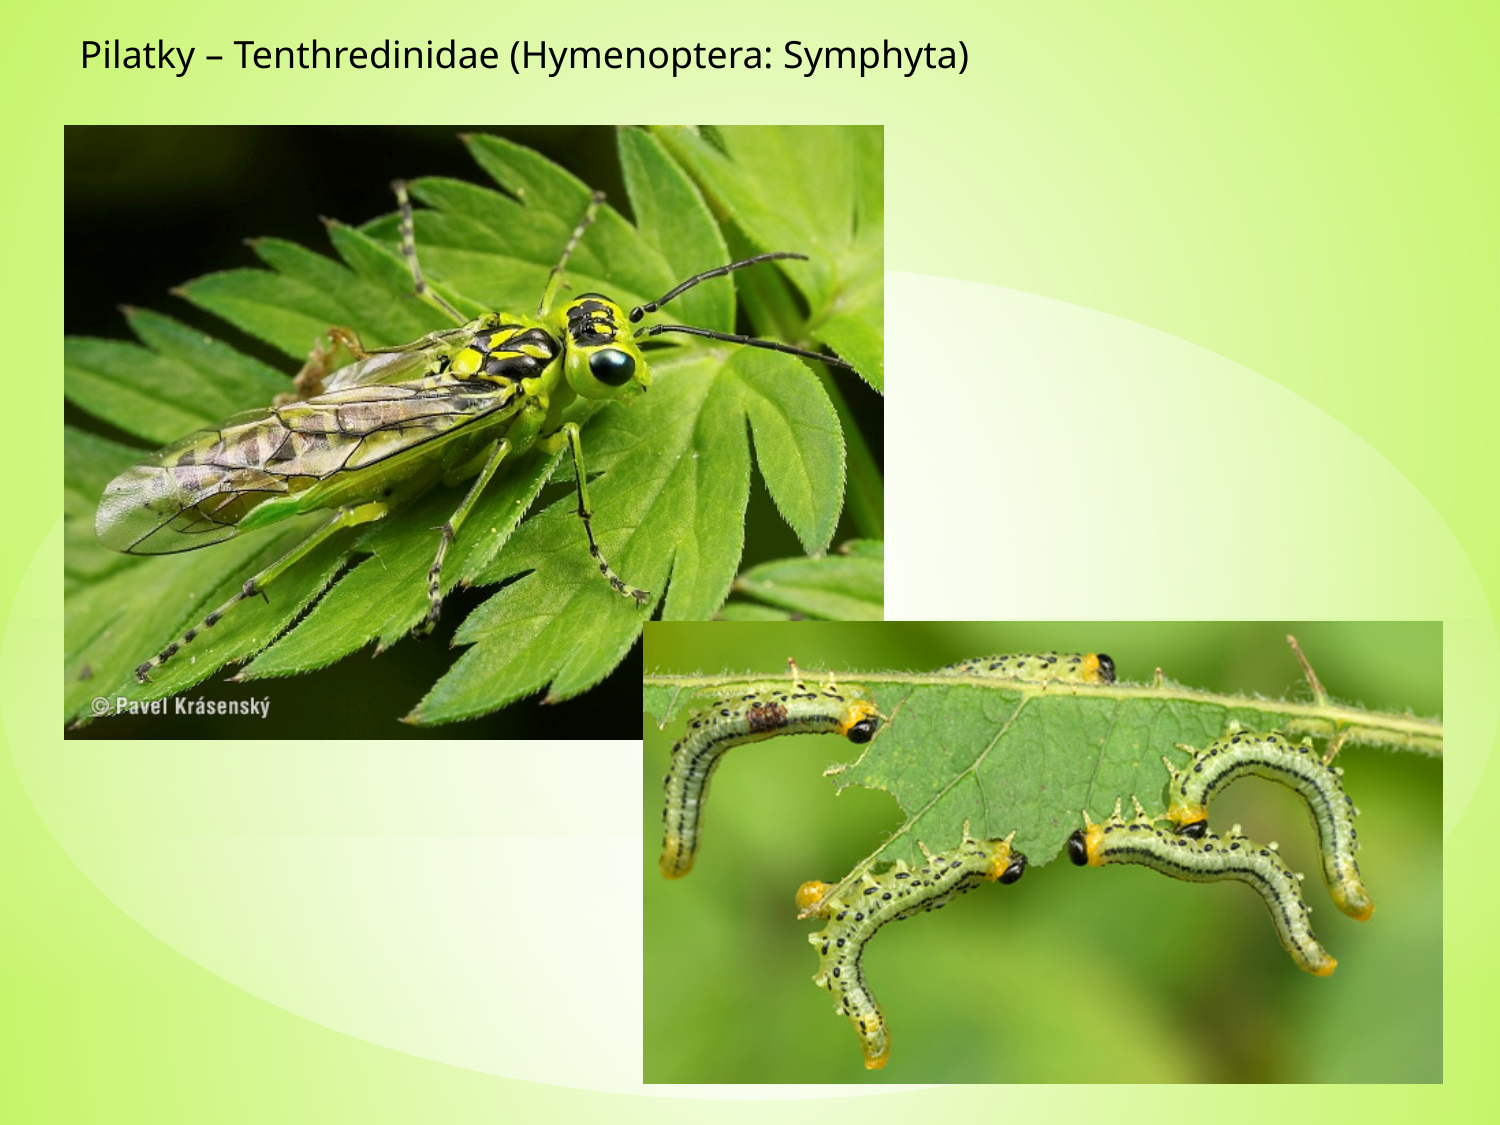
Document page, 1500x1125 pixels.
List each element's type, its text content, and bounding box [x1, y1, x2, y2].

picture [64, 125, 1443, 1085]
text_box Pilatky – Tenthredinidae (Hymenoptera: Symphyta) [64, 23, 1093, 84]
